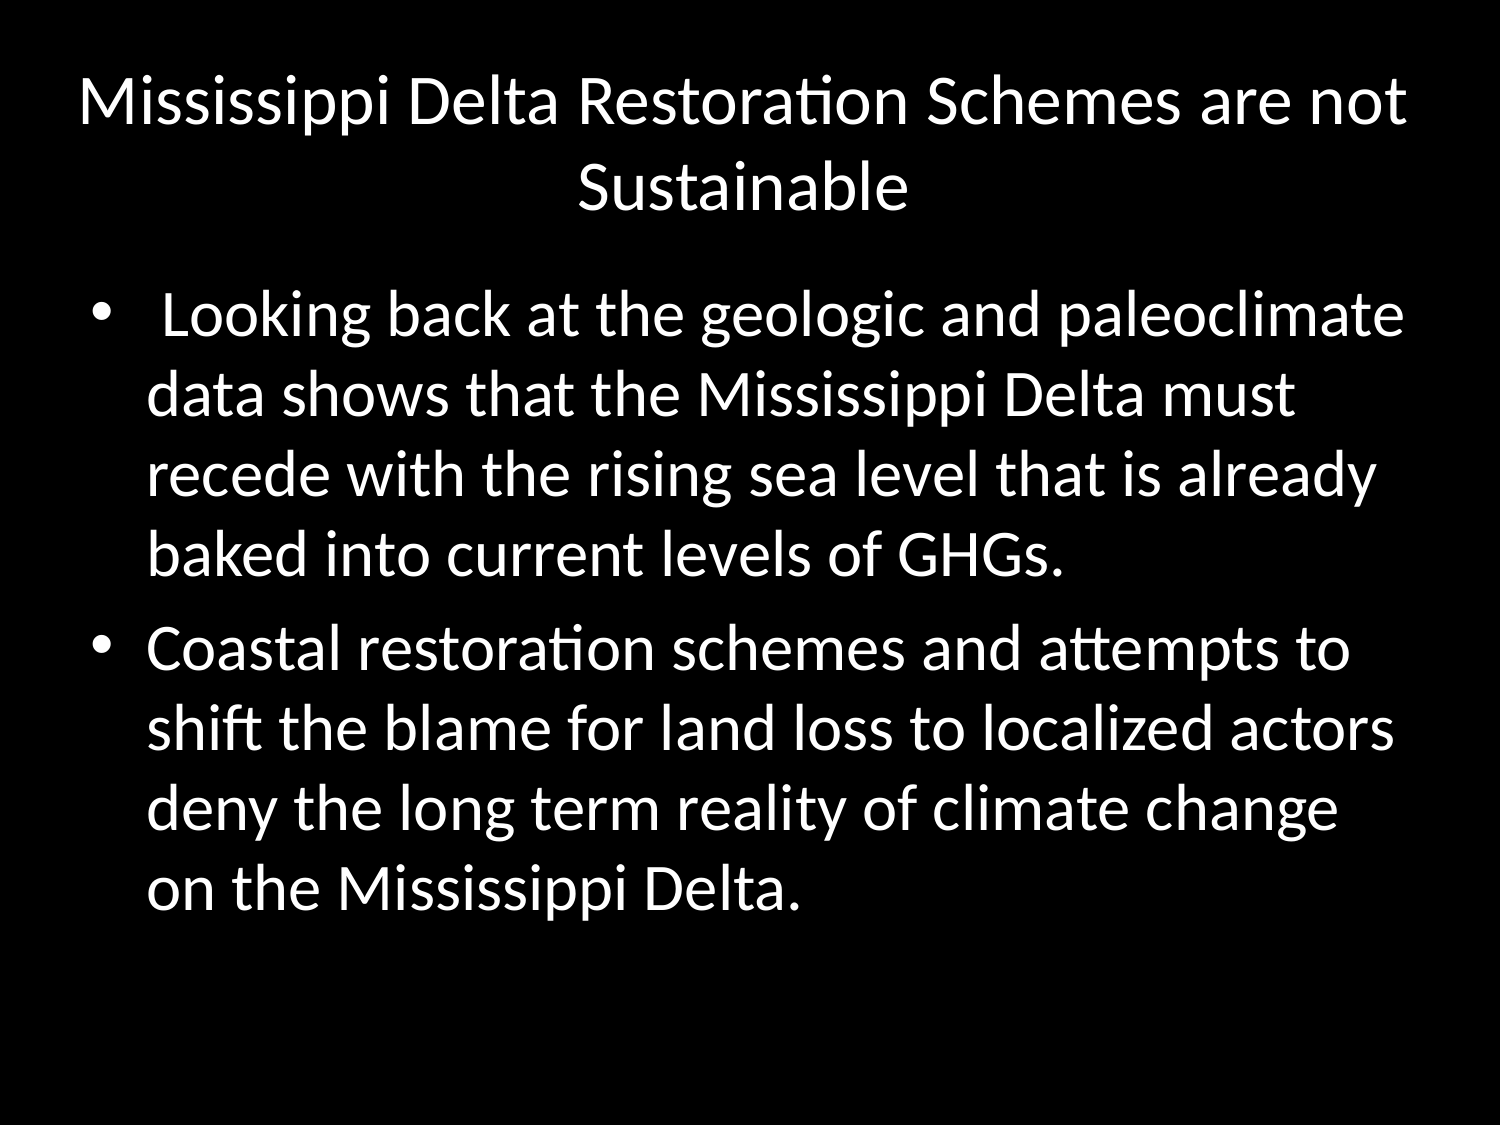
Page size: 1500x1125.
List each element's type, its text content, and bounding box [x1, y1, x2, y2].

list Looking back at the geologic and paleoclimate data shows that the Mississippi Delta must recede with the rising sea level that is already baked into current levels of GHGs. Coastal restoration schemes and attempts to shift the blame for land loss to localized actors deny the long term reality of climate change on the Mississippi Delta. [75, 262, 1425, 1005]
title Mississippi Delta Restoration Schemes are not Sustainable [37, 45, 1450, 233]
